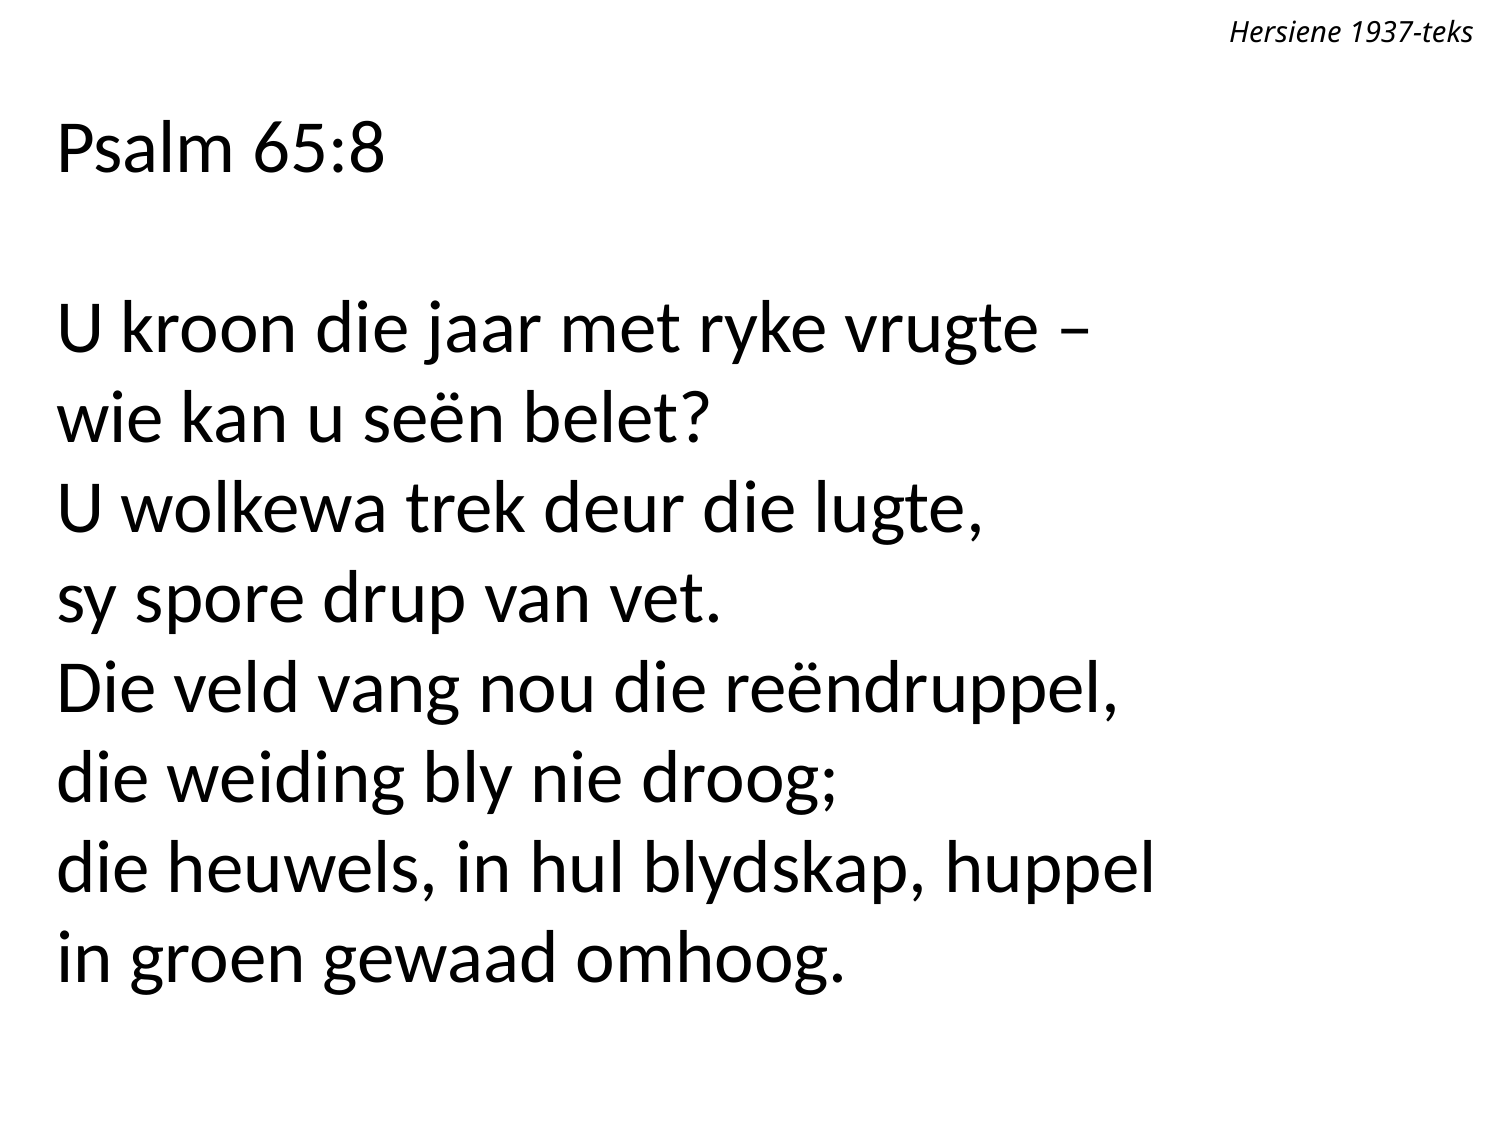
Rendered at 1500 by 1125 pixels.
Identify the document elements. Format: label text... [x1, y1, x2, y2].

text_box Psalm 65:8 U kroon die jaar met ryke vrugte – wie kan u seën belet? U wolkewa trek deur die lugte, sy spore drup van vet. Die veld vang nou die reëndruppel, die weiding bly nie droog; die heuwels, in hul blydskap, huppel in groen gewaad omhoog. [41, 89, 1453, 1005]
text_box Hersiene 1937-teks [1214, 5, 1489, 56]
